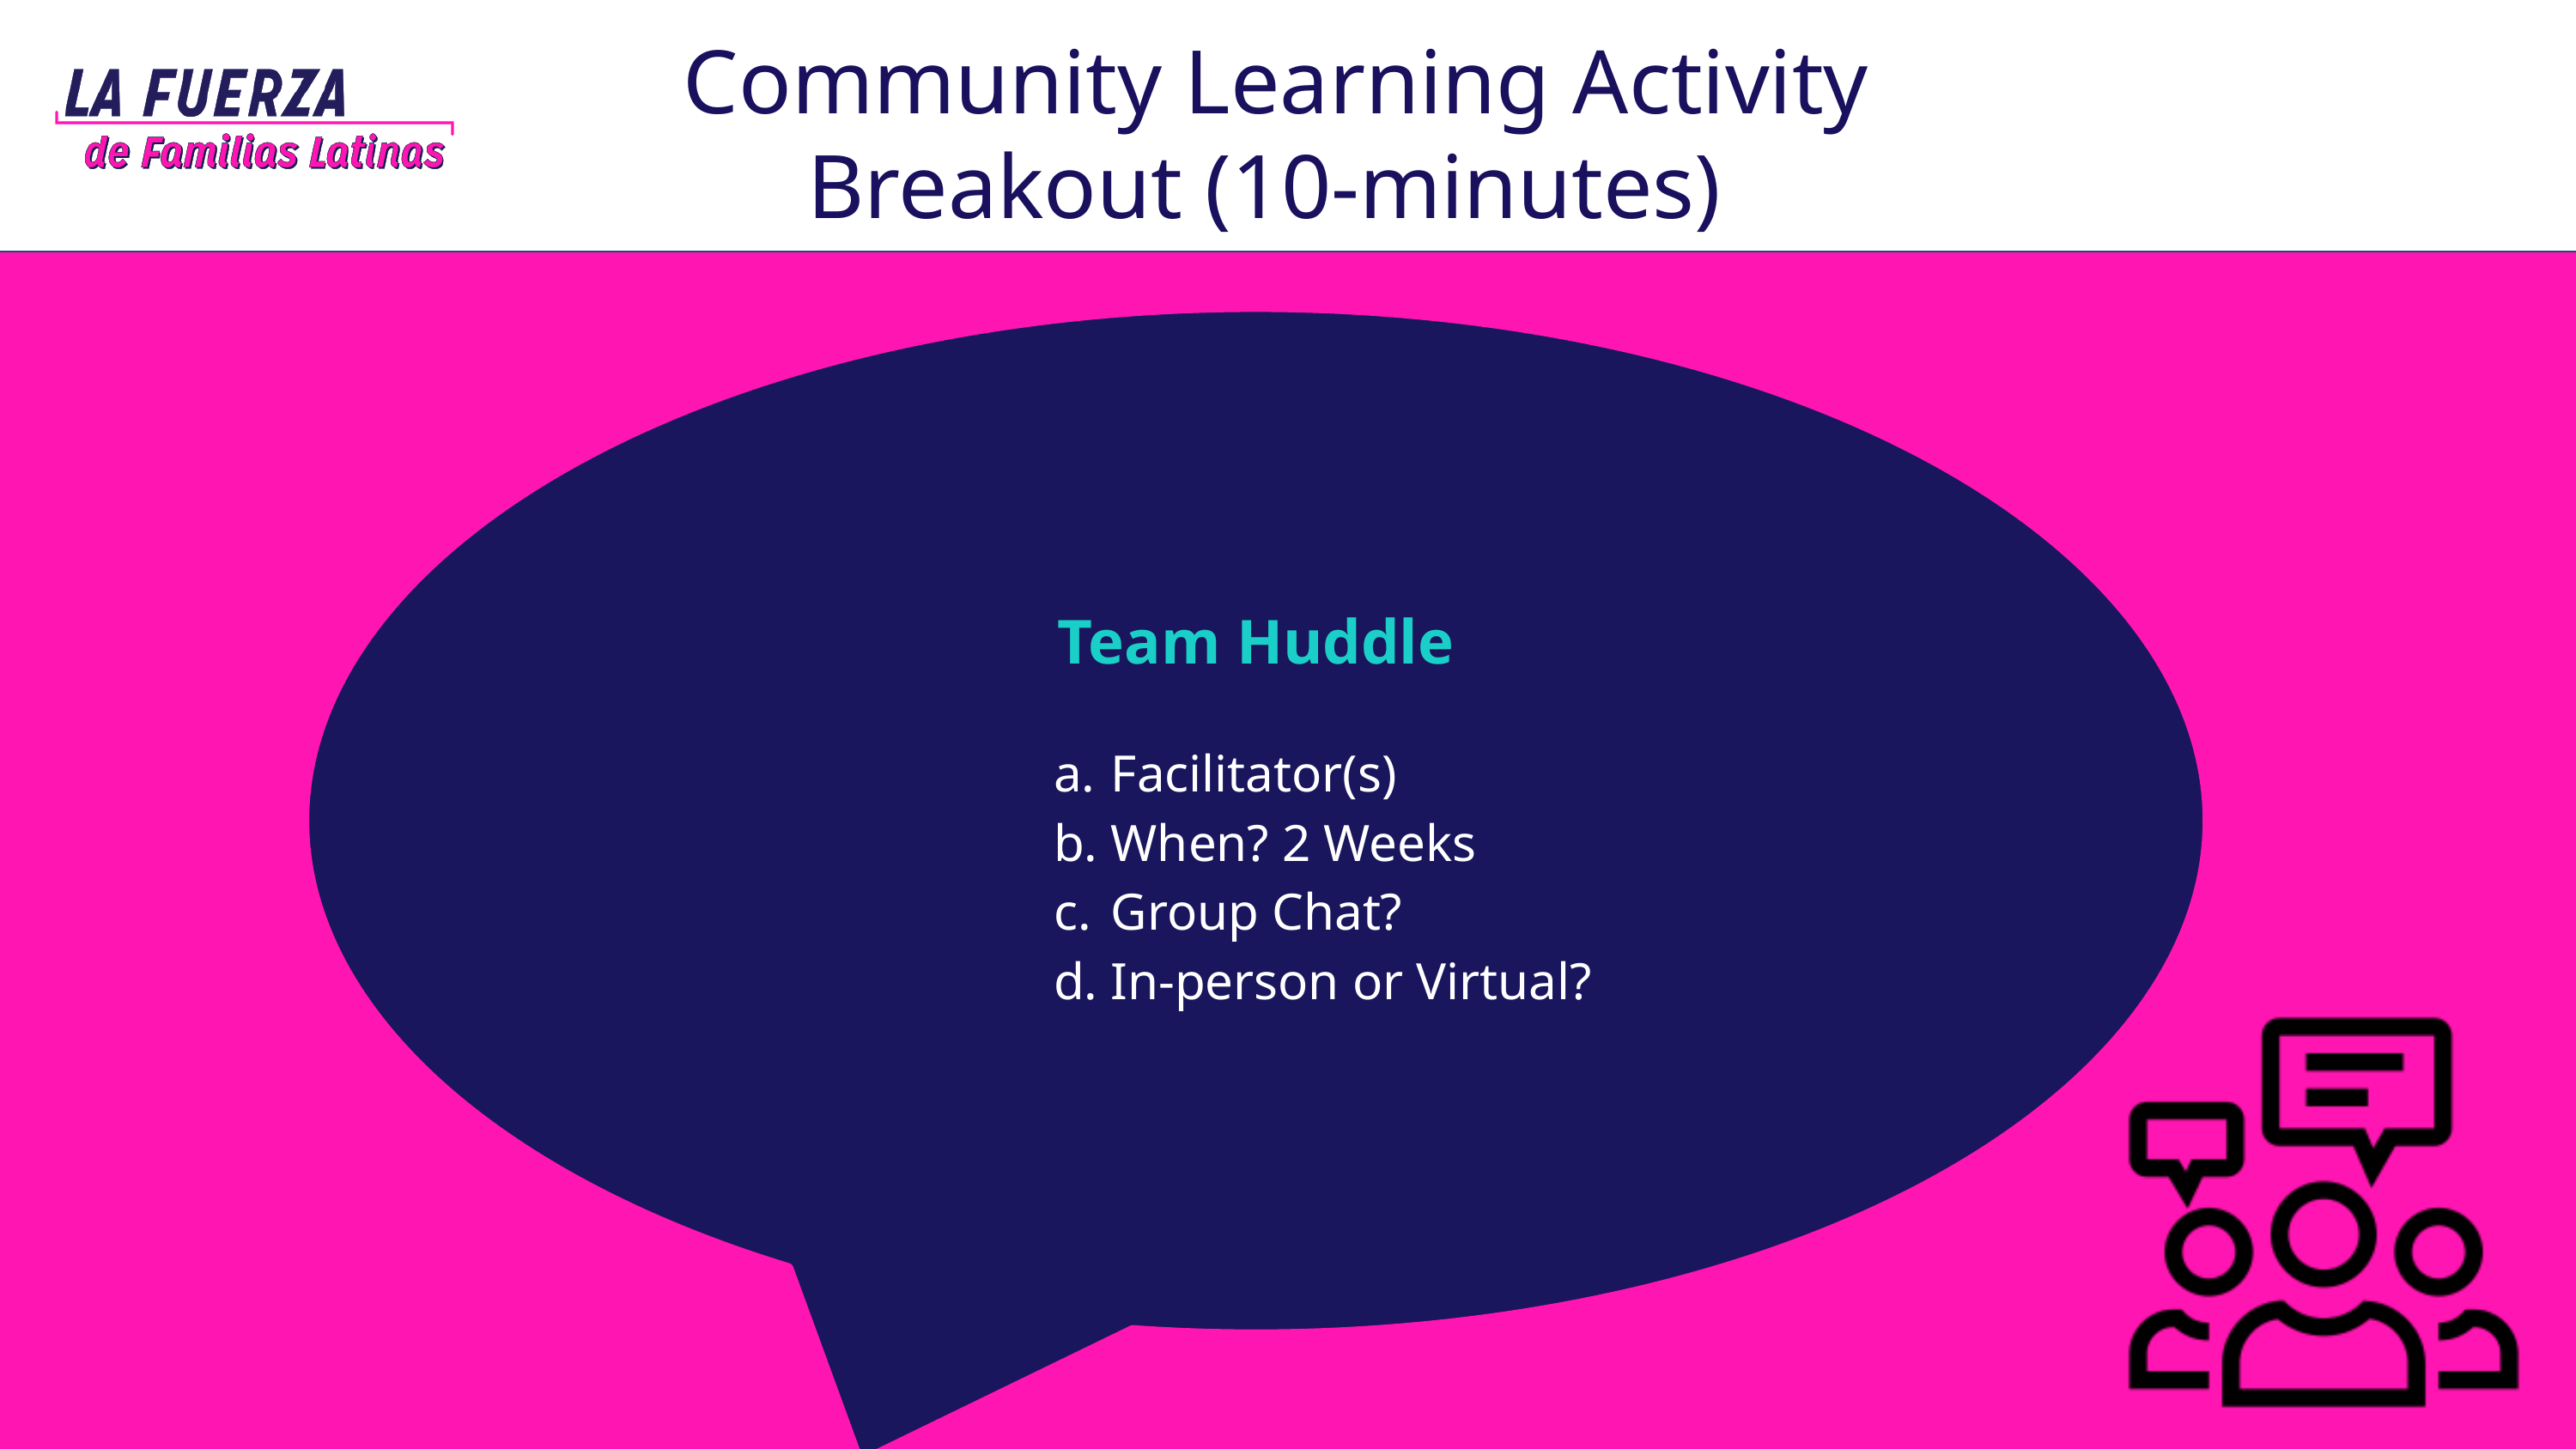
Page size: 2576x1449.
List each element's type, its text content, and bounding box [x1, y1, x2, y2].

text_box Team Huddle Facilitator(s) When? 2 Weeks Group Chat? In-person or Virtual? [303, 306, 2208, 1449]
text_box [0, 0, 2576, 252]
picture [42, 40, 466, 197]
picture [2112, 1001, 2537, 1425]
text_box Community Learning Activity Breakout (10-minutes) [42, 12, 2509, 249]
